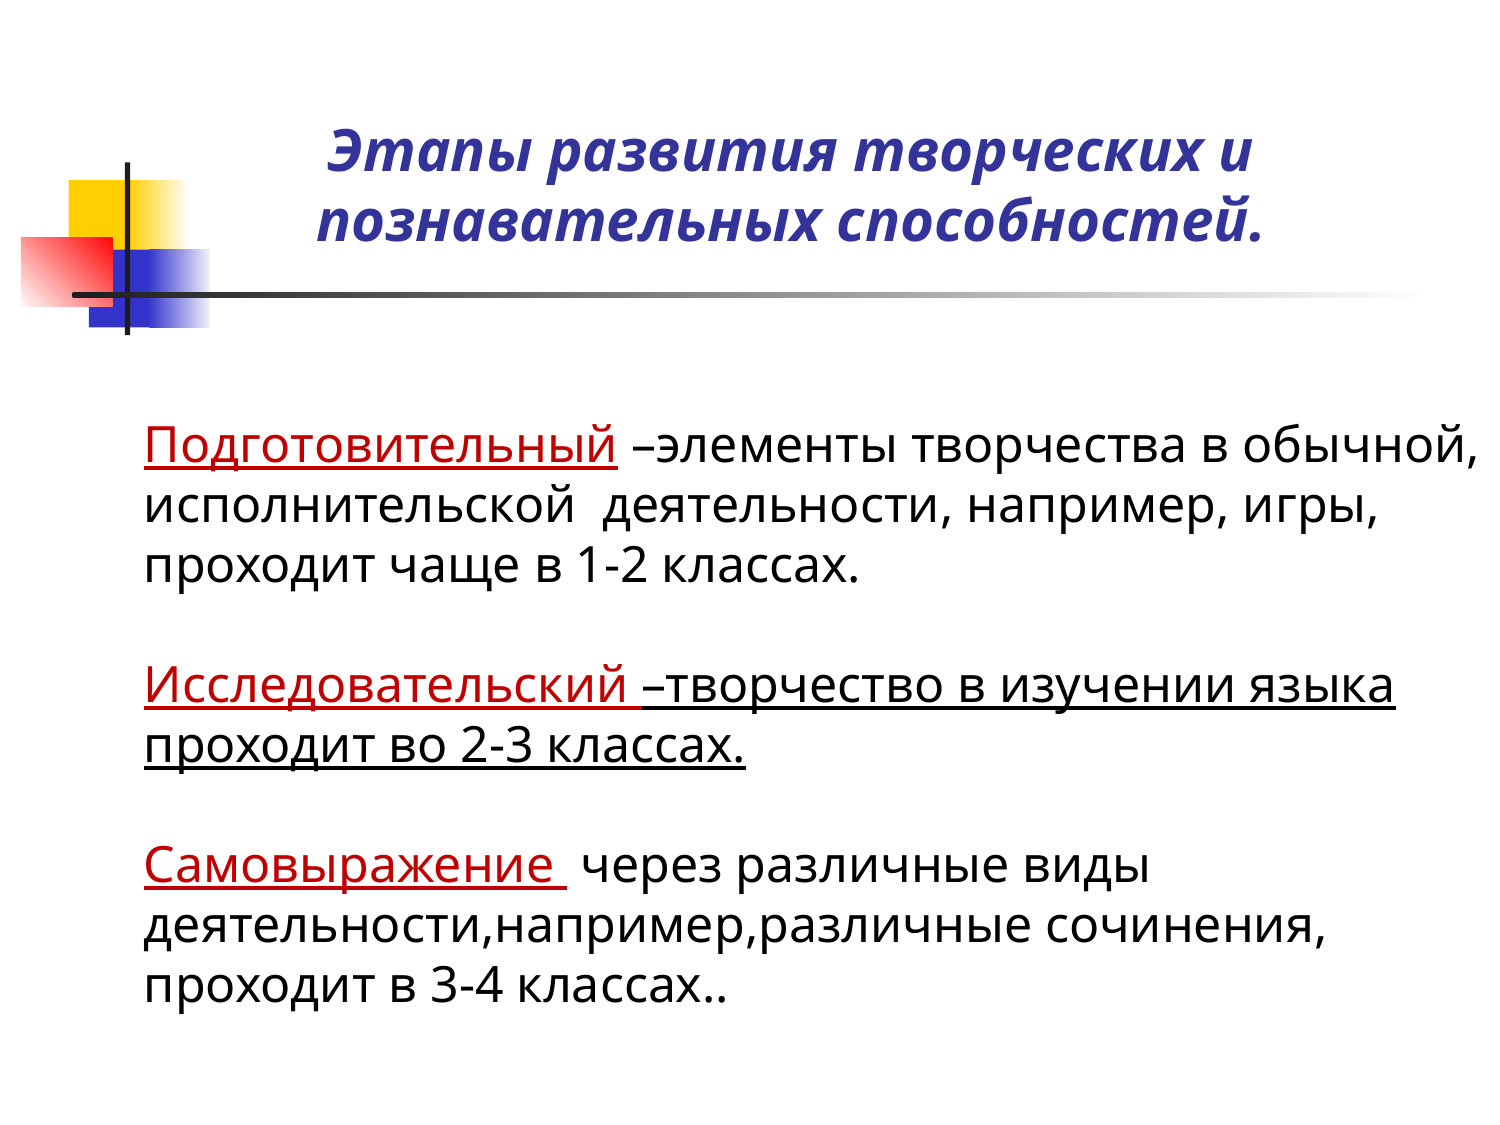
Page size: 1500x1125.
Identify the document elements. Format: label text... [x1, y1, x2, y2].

title Этапы развития творческих и познавательных способностей. [163, 93, 1419, 481]
footer Подготовительный –элементы творчества в обычной, исполнительской деятельности, например, игры, проходит чаще в 1-2 классах. Исследовательский –творчество в изучении языка проходит во 2-3 классах. Самовыражение через различные виды деятельности,например,различные сочинения, проходит в 3-4 классах.. [128, 257, 1500, 1020]
